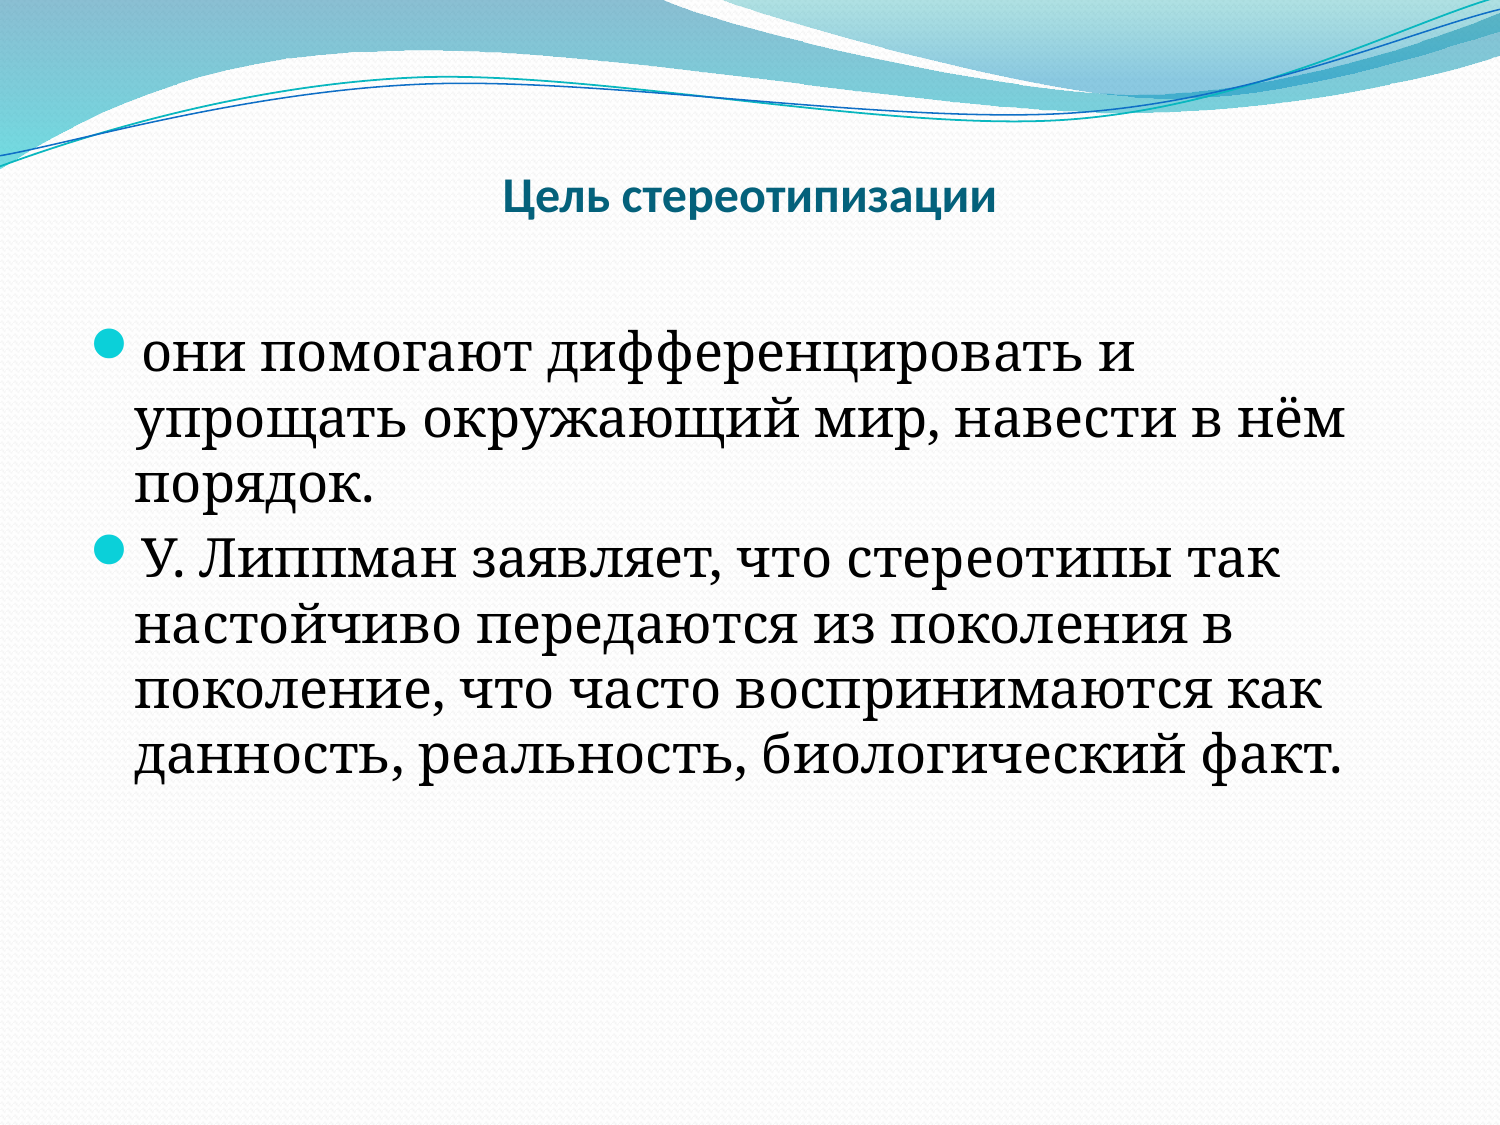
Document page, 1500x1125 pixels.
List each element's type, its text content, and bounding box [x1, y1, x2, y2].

list они помогают дифференцировать и упрощать окружающий мир, навести в нём порядок. У. Липпман заявляет, что стереотипы так настойчиво передаются из поколения в поколение, что часто воспринимаются как данность, реальность, биологический факт. [75, 234, 1425, 1038]
title Цель стереотипизации [75, 115, 1425, 223]
